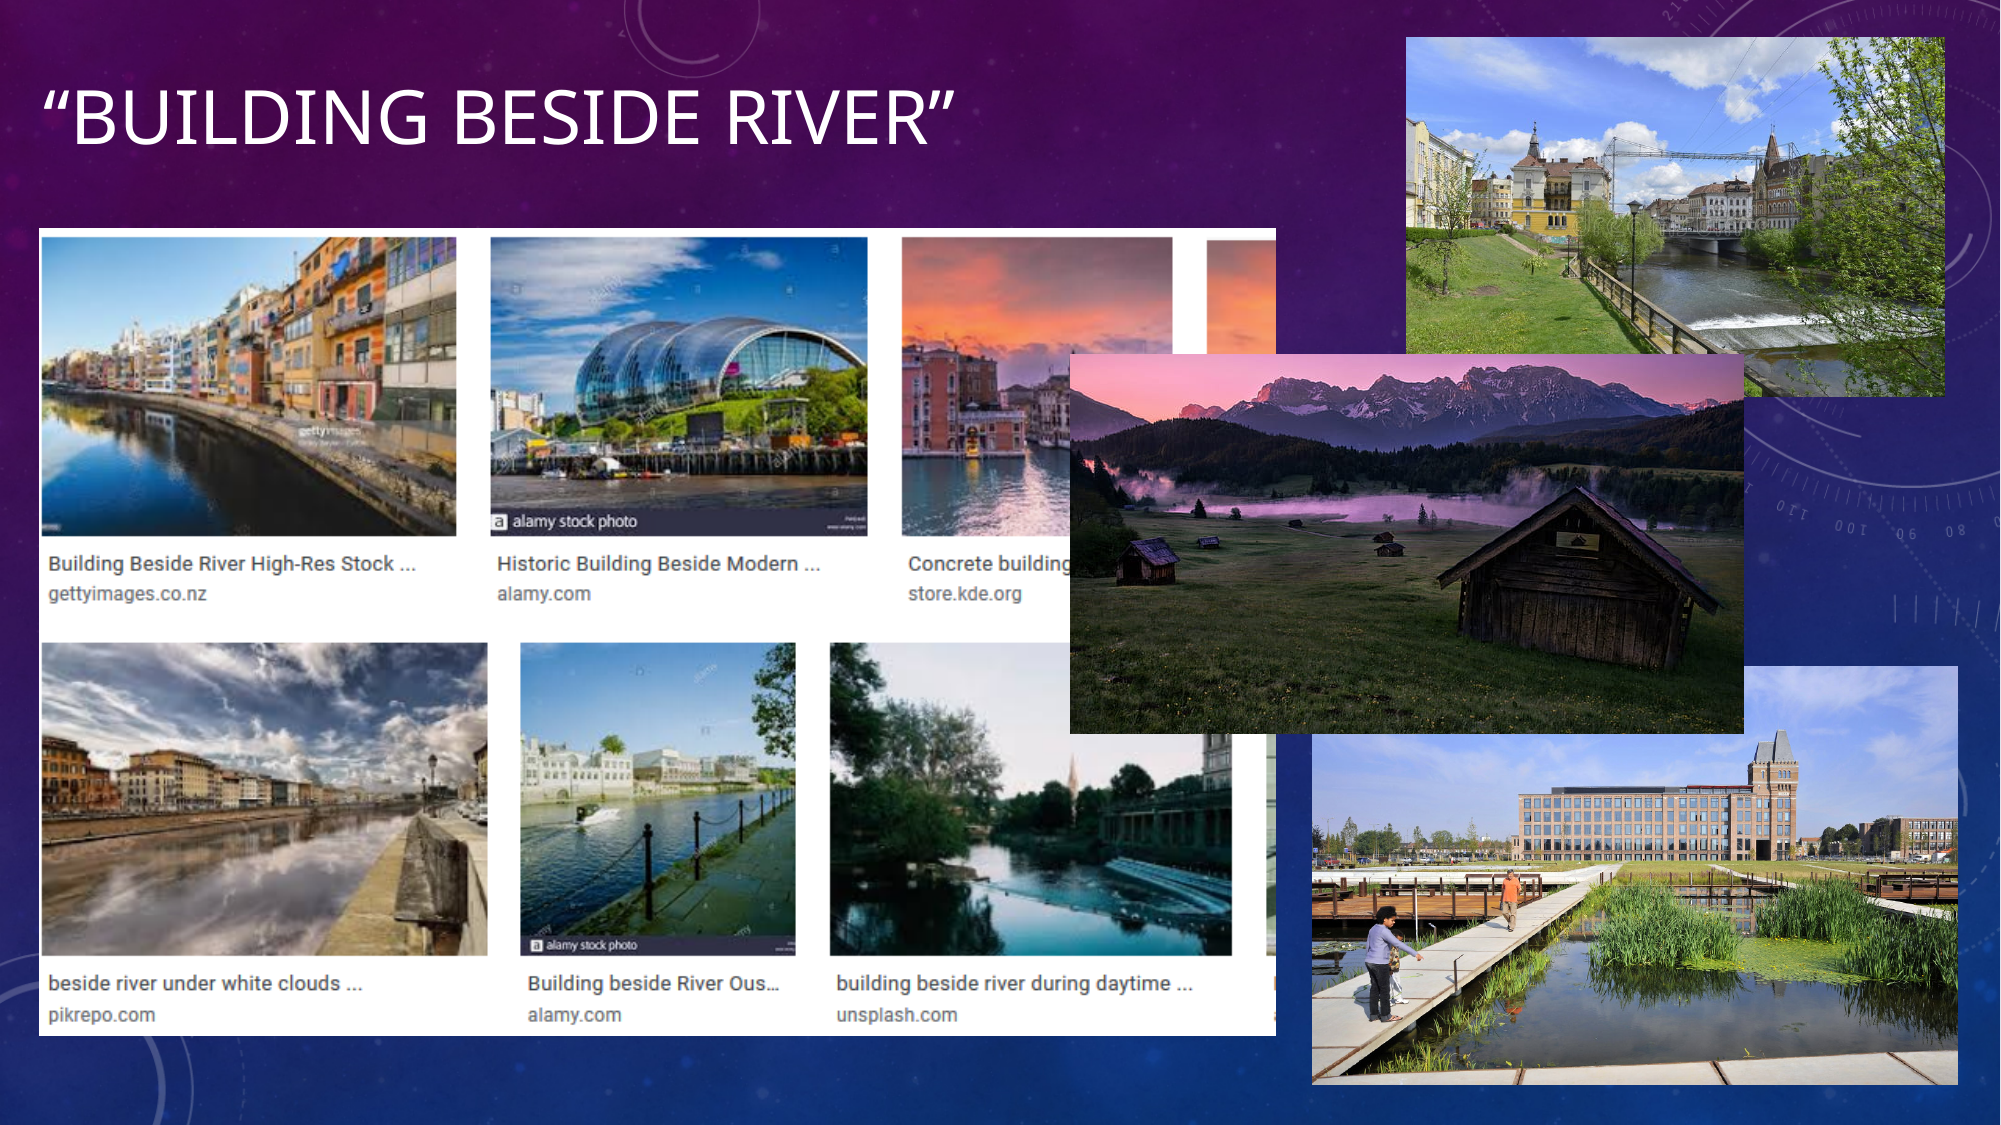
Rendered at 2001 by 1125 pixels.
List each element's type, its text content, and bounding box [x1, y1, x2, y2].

title “building beside river” [28, 37, 1252, 192]
picture [0, 0, 2001, 1125]
